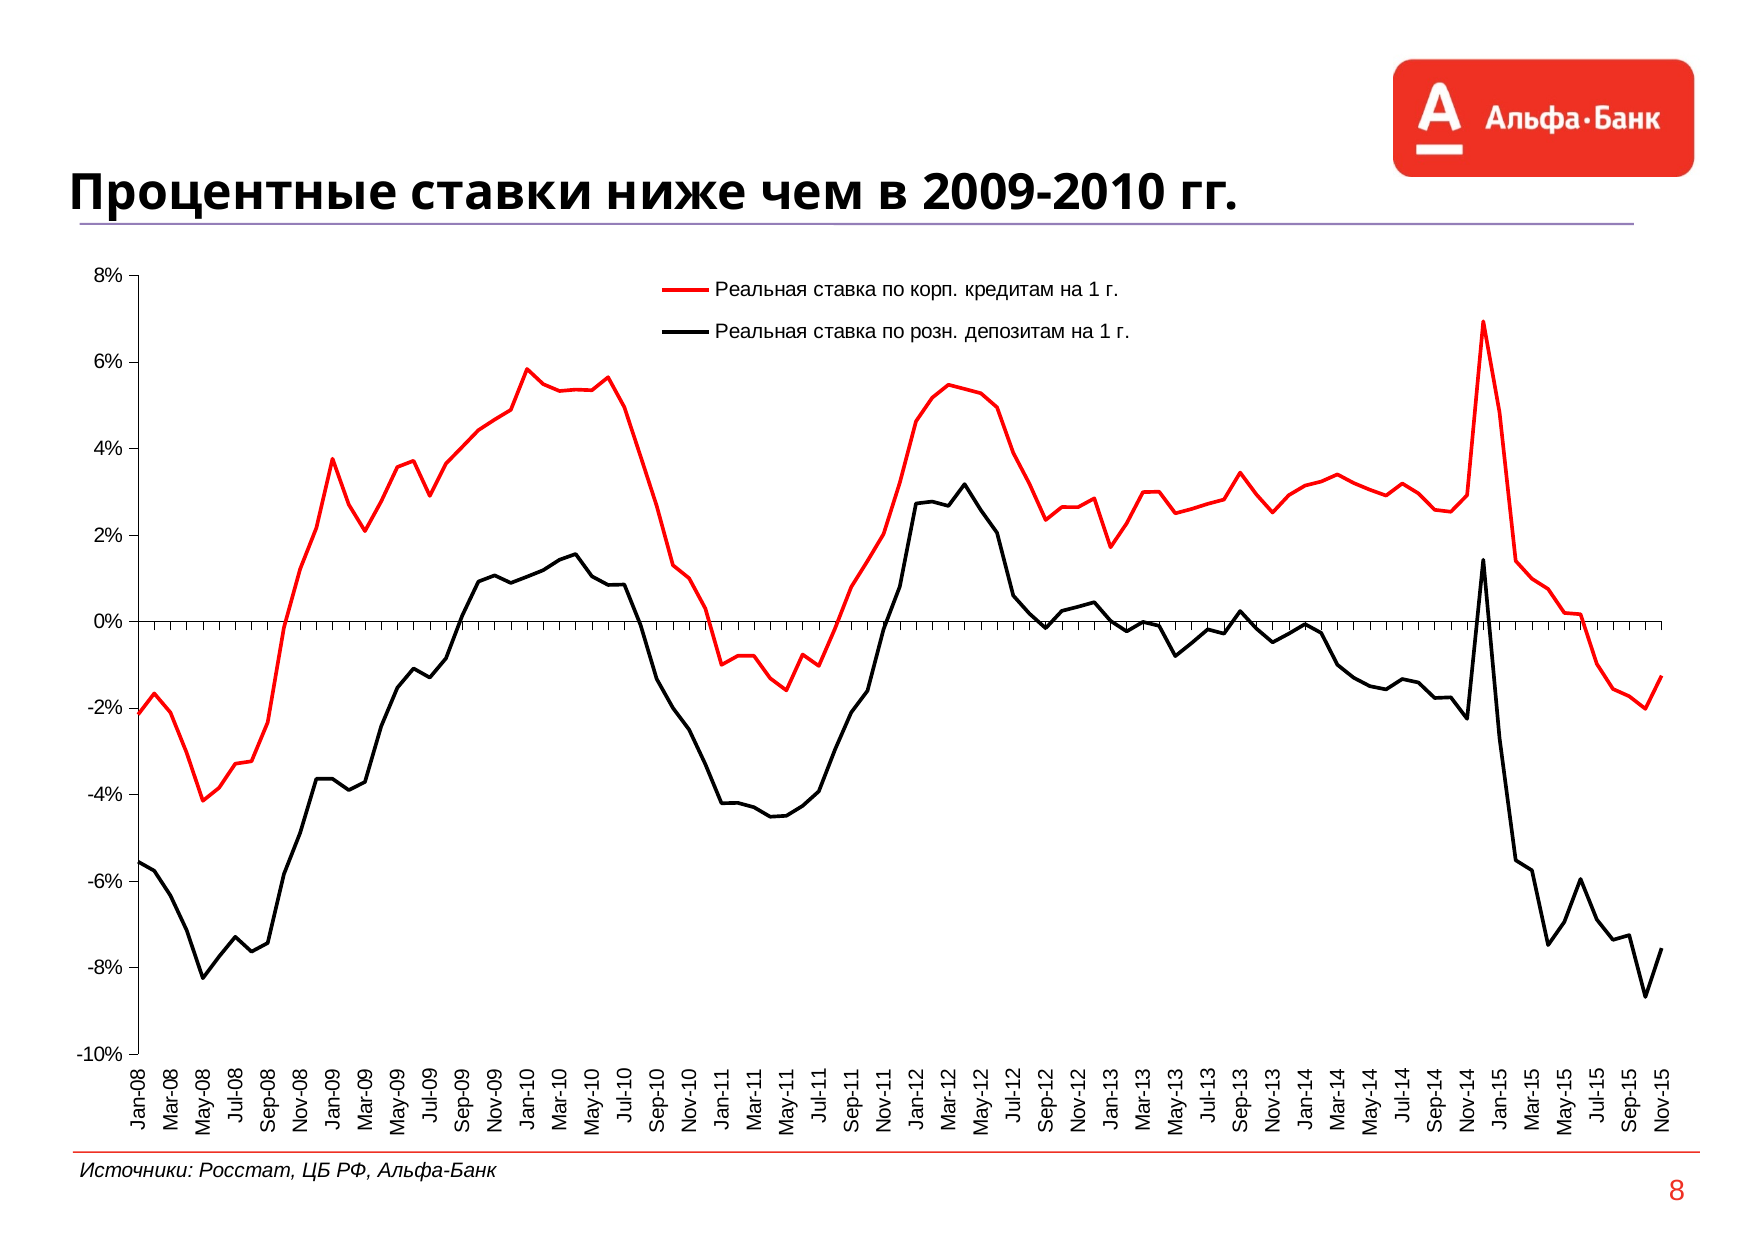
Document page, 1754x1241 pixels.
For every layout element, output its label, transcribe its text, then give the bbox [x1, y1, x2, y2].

text_box Источники: Росстат, ЦБ РФ, Альфа-Банк [79, 1156, 794, 1192]
slide_number 8 [1578, 1170, 1685, 1241]
chart [68, 247, 1699, 1139]
text_box Процентные ставки ниже чем в 2009-2010 гг. [68, 151, 1670, 200]
picture [1393, 0, 1754, 177]
